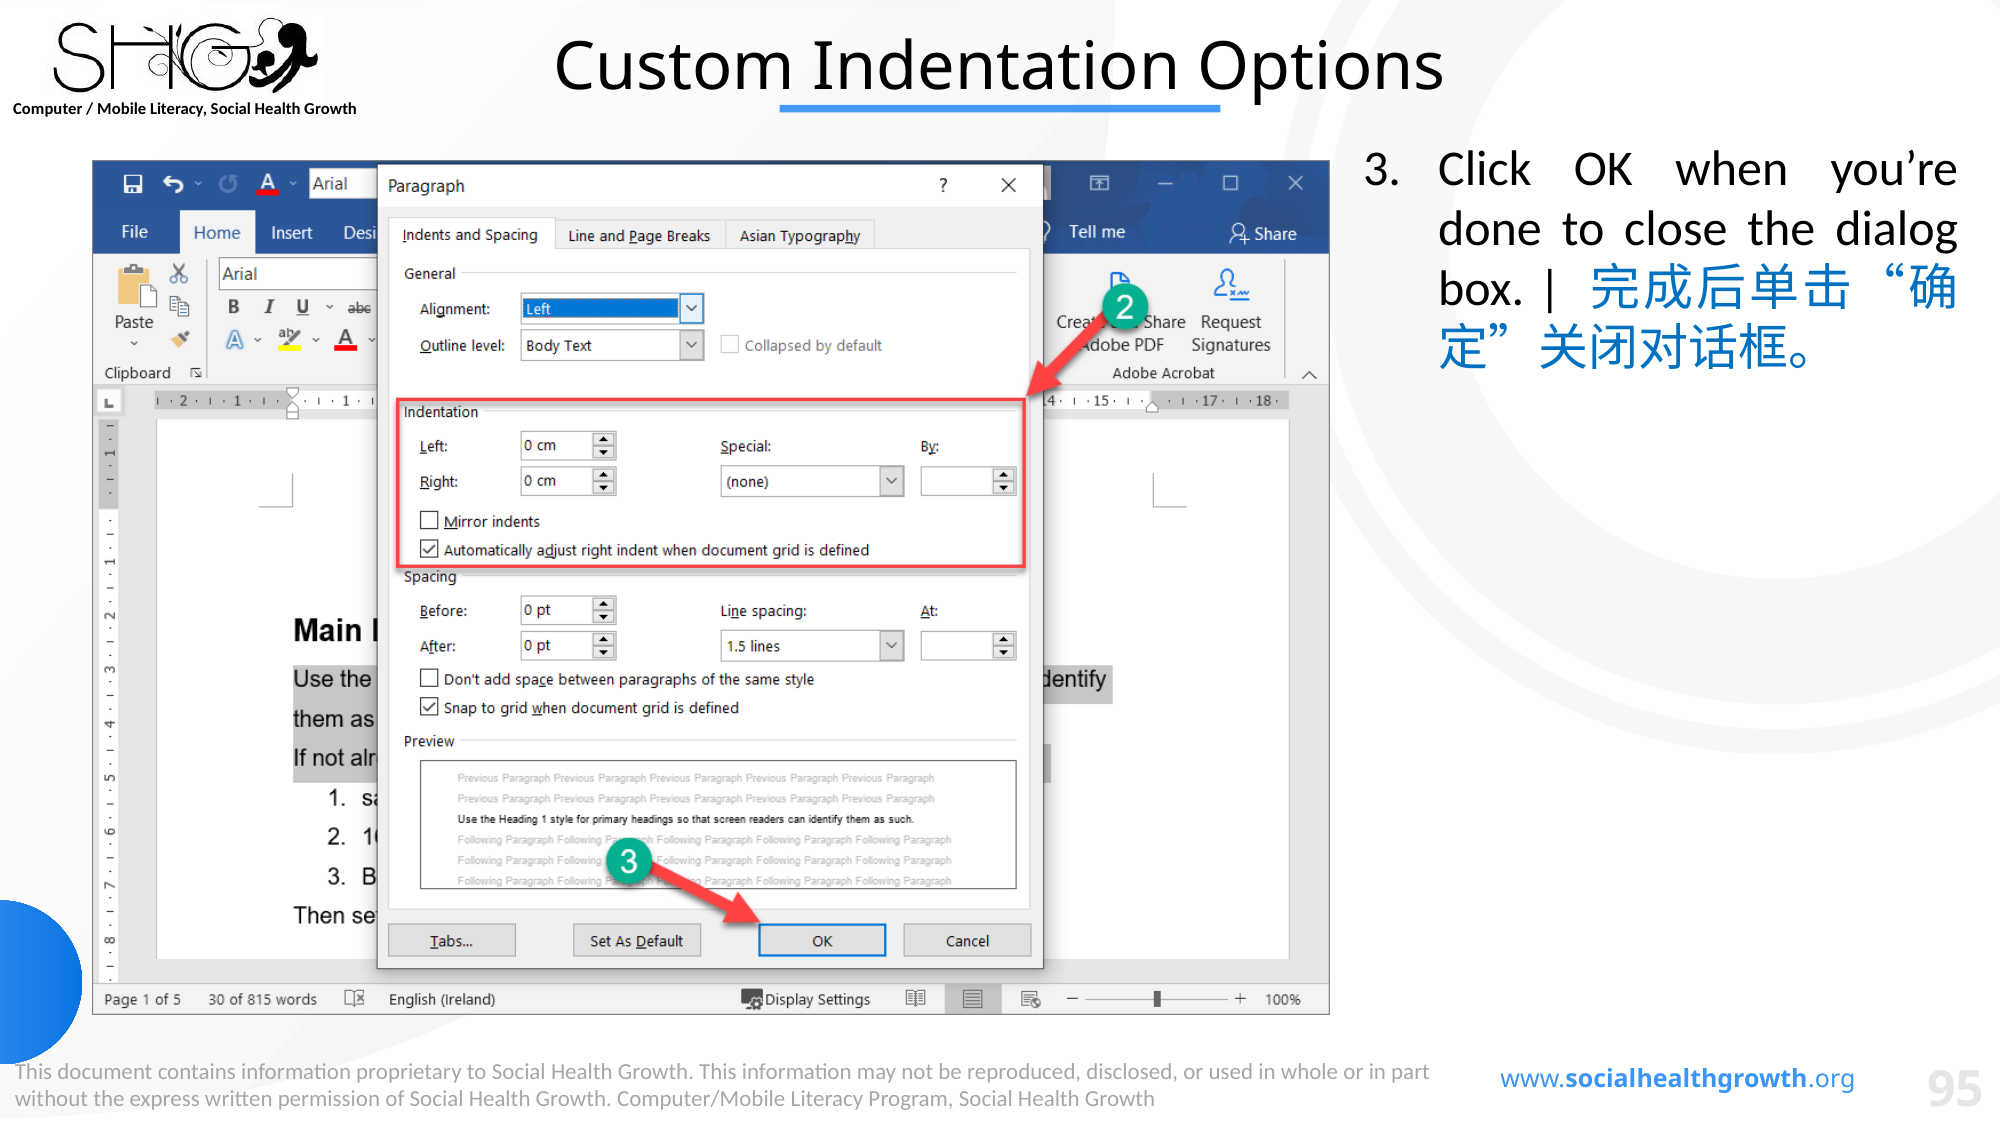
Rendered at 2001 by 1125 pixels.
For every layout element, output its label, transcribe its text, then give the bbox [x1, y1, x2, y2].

text_box Custom Indentation Options [0, 0, 2000, 111]
picture [92, 160, 1330, 1015]
text_box Click OK when you’re done to close the dialog box. | 完成后单击“确定”关闭对话框。 [1348, 128, 1974, 384]
